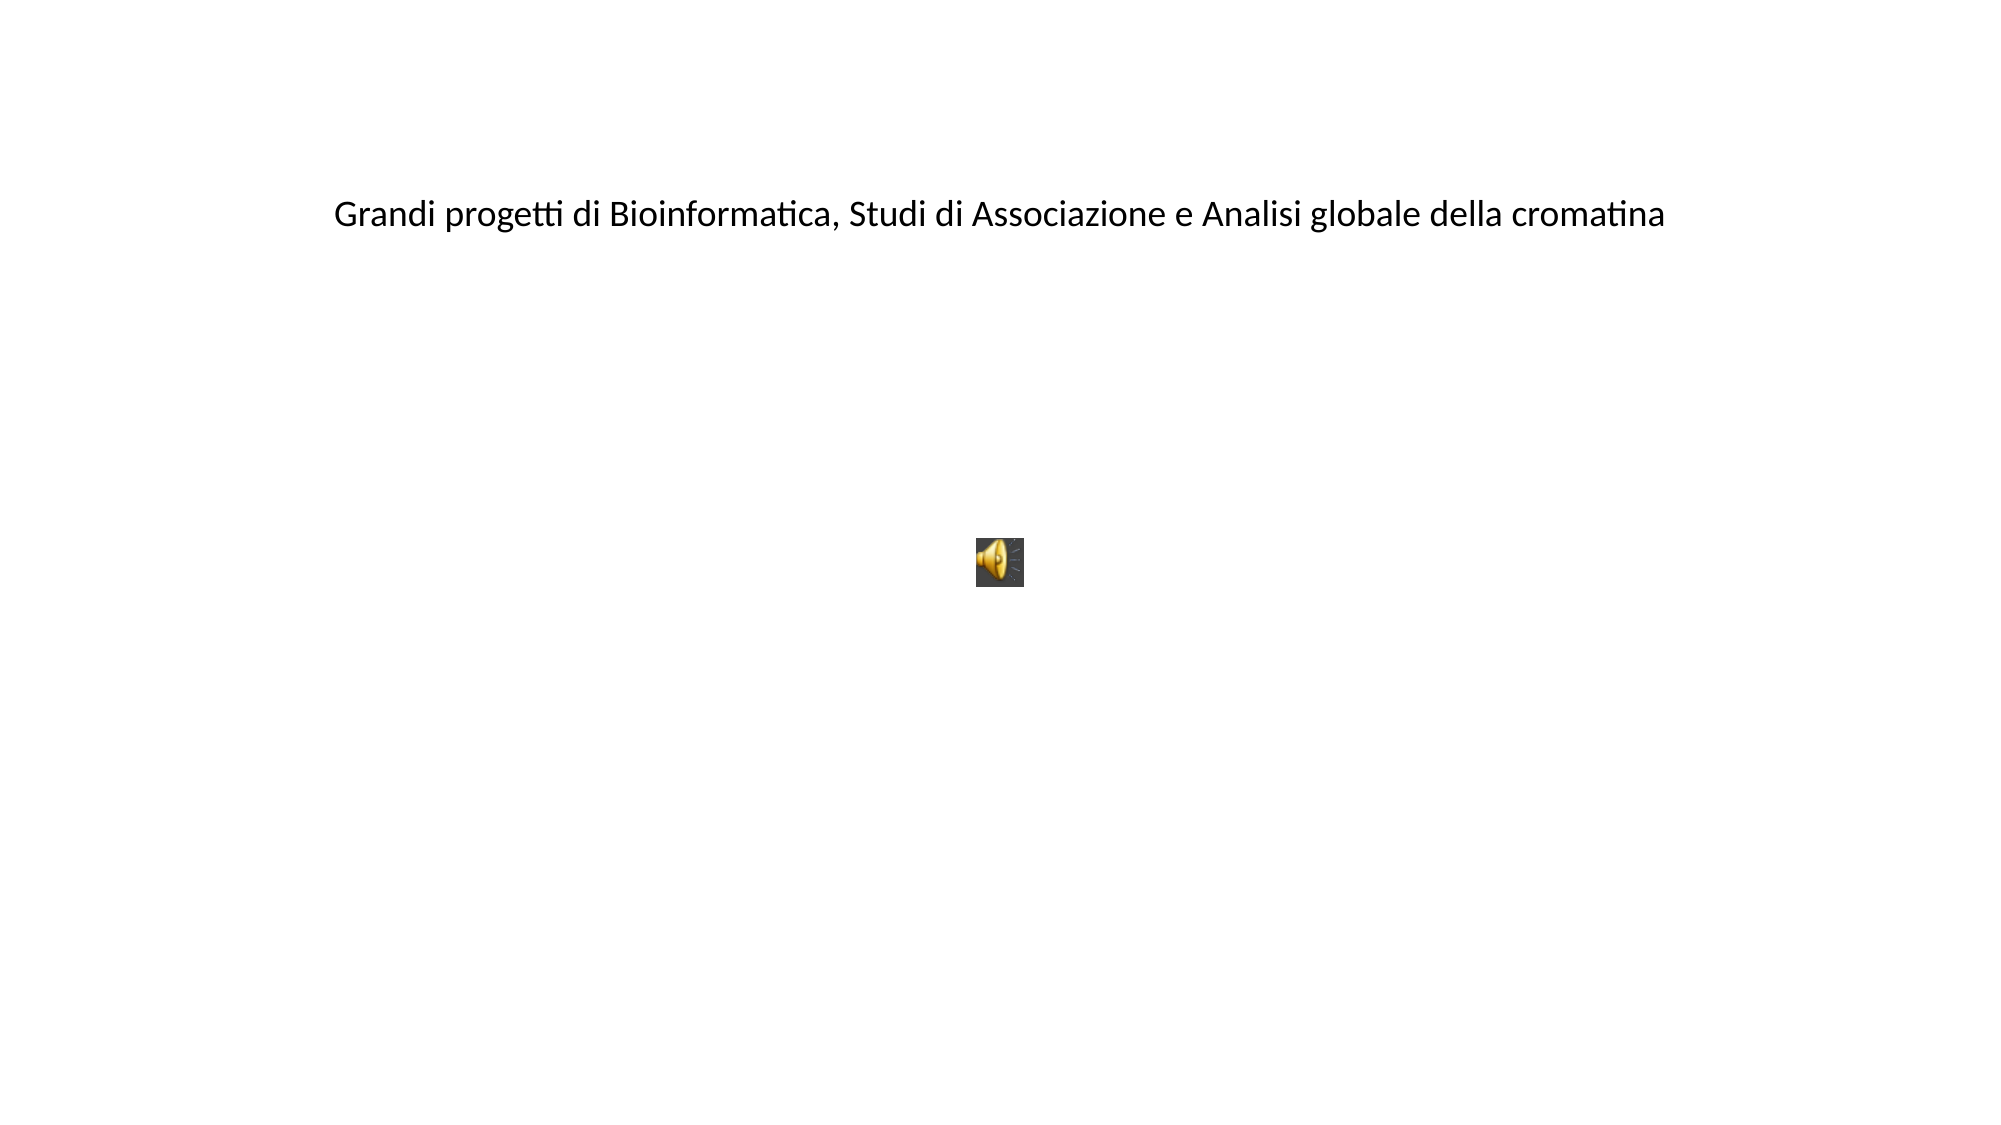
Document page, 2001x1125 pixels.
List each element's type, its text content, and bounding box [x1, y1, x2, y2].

text_box Grandi progetti di Bioinformatica, Studi di Associazione e Analisi globale della cromatina [319, 182, 1683, 242]
picture [974, 537, 1025, 588]
